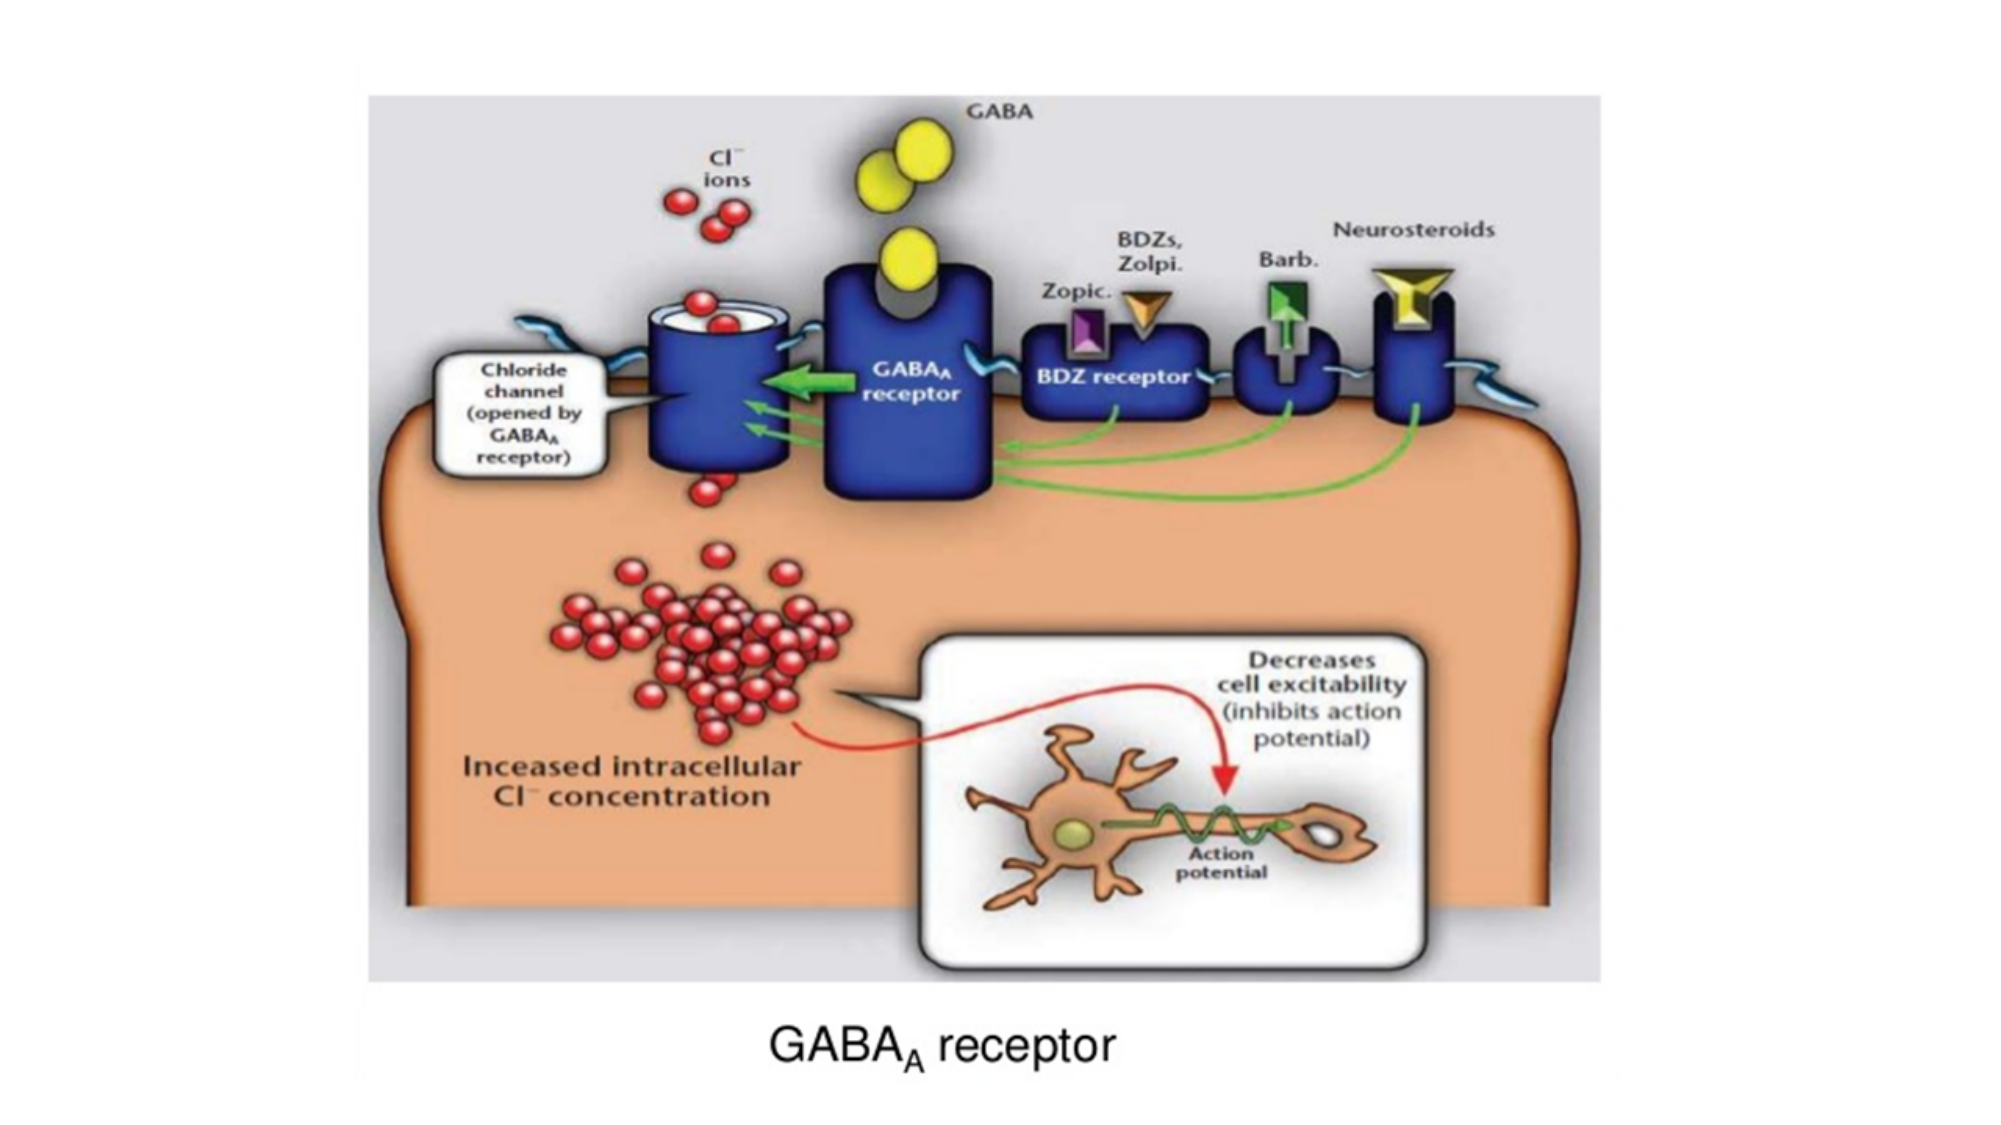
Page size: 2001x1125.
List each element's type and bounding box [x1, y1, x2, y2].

picture [249, 0, 1750, 1125]
